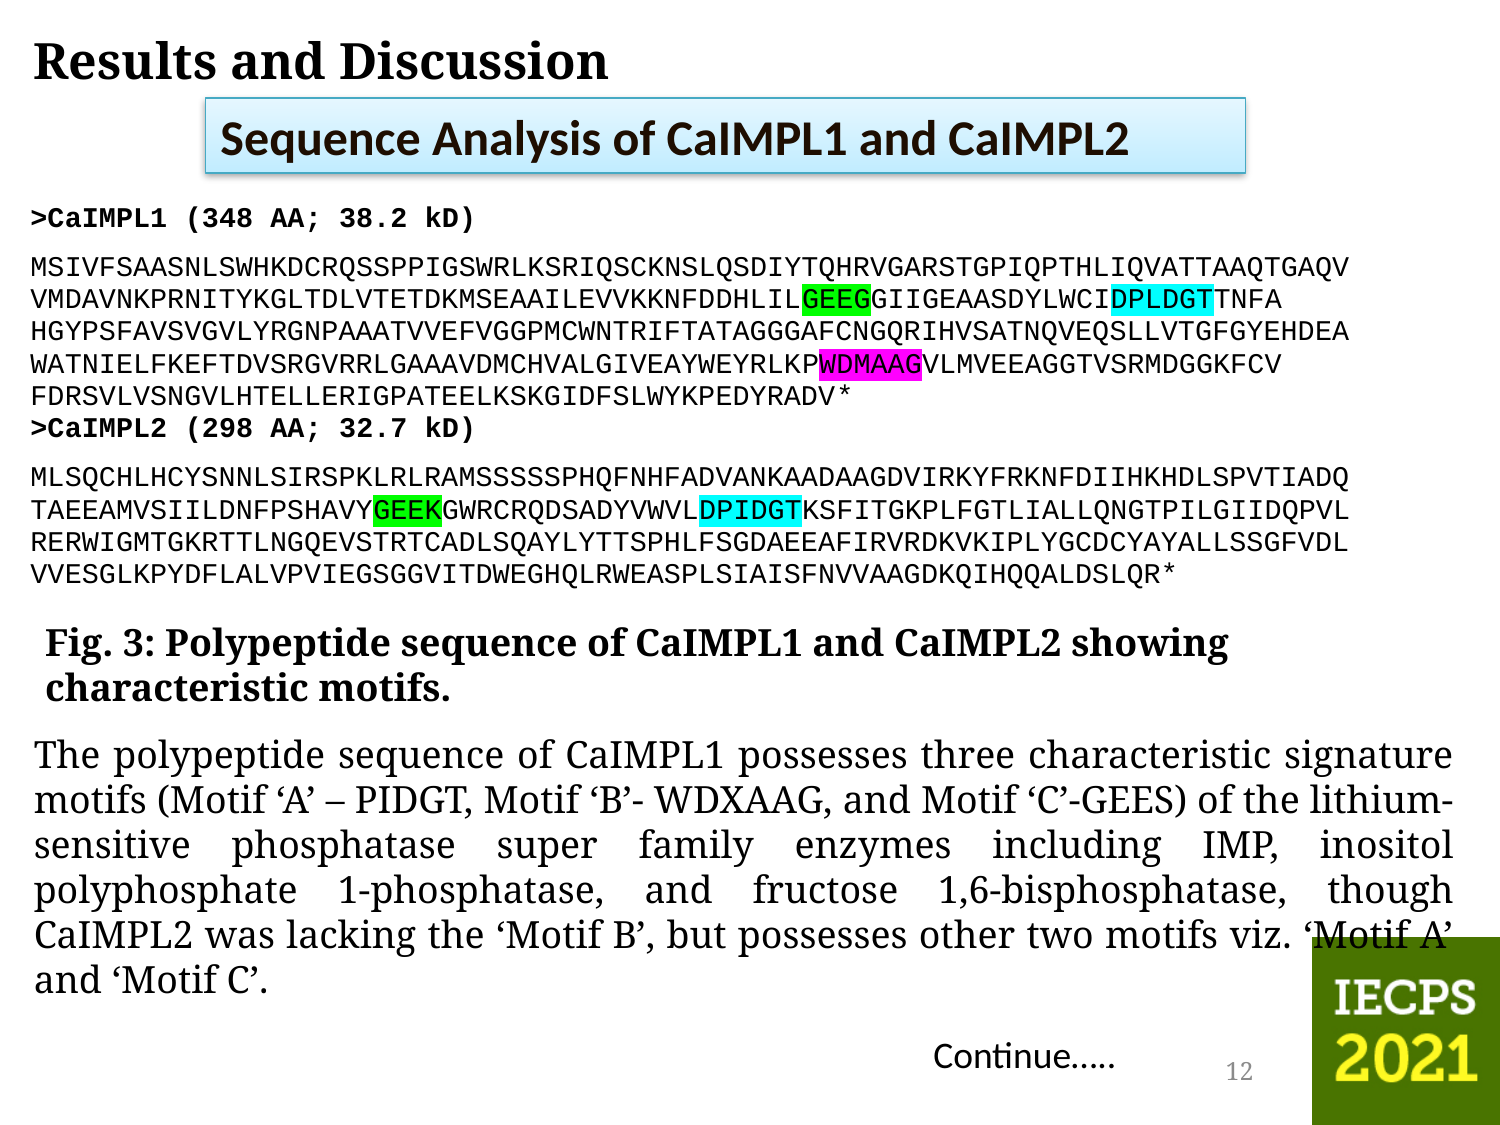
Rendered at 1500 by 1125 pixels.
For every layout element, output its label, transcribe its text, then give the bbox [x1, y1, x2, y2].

text_box Results and Discussion [19, 22, 1357, 98]
text_box Sequence Analysis of CaIMPL1 and CaIMPL2 [205, 98, 1246, 173]
picture [30, 203, 1368, 605]
picture [1312, 937, 1500, 1125]
text_box Fig. 3: Polypeptide sequence of CaIMPL1 and CaIMPL2 showing characteristic motifs. [30, 611, 1419, 762]
slide_number 12 [918, 1042, 1269, 1103]
text_box The polypeptide sequence of CaIMPL1 possesses three characteristic signature motifs (Motif ‘A’ – PIDGT, Motif ‘B’- WDXAAG, and Motif ‘C’-GEES) of the lithium-sensitive phosphatase super family enzymes including IMP, inositol polyphosphate 1-phosphatase, and fructose 1,6-bisphosphatase, though CaIMPL2 was lacking the ‘Motif B’, but possesses other two motifs viz. ‘Motif A’ and ‘Motif C’. [19, 723, 1470, 1008]
text_box Continue….. [918, 1023, 1177, 1083]
